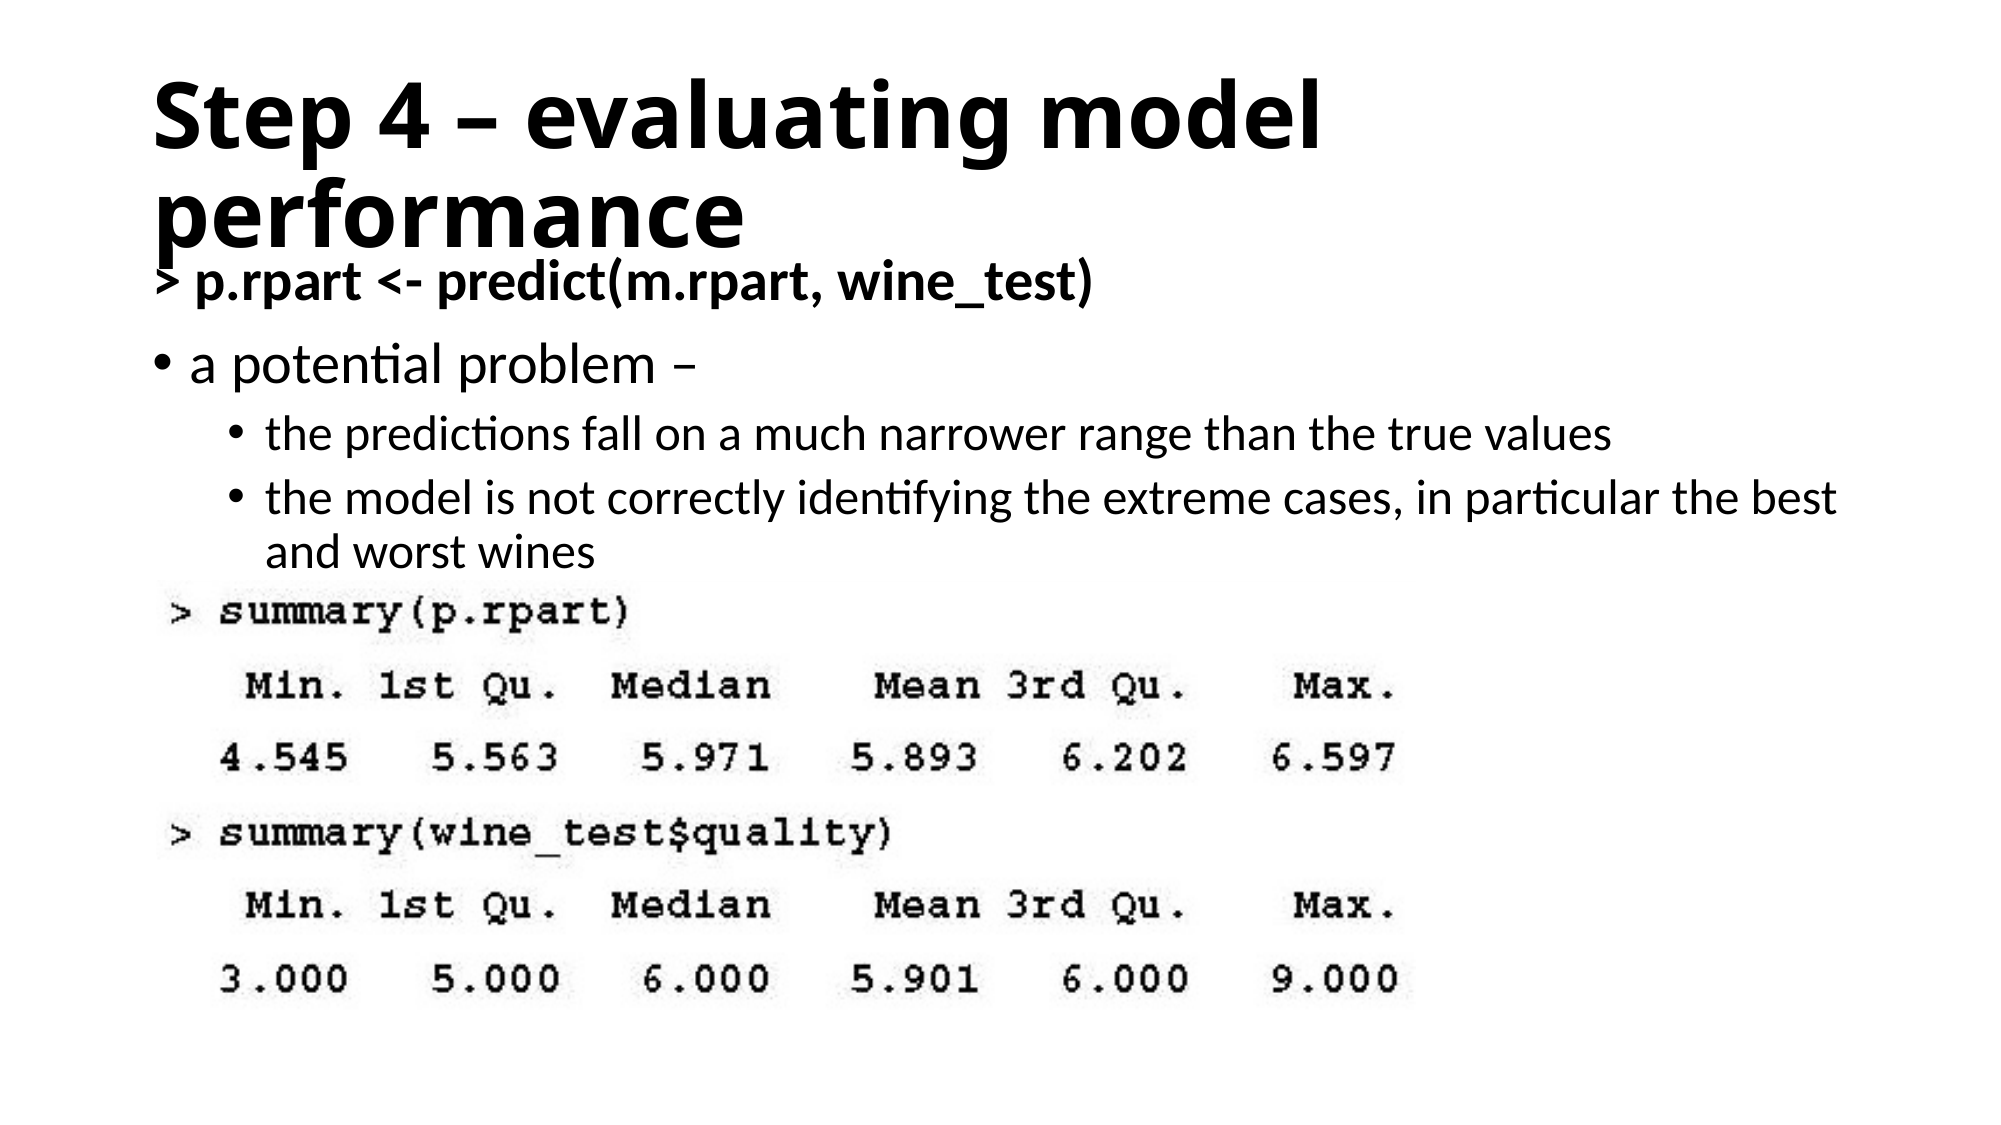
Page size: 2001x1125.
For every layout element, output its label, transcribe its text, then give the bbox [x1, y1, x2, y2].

list > p.rpart <- predict(m.rpart, wine_test) a potential problem – the predictions fall on a much narrower range than the true values the model is not correctly identifying the extreme cases, in particular the best and worst wines [137, 242, 1863, 957]
title Step 4 – evaluating model performance [137, 59, 1863, 242]
picture [156, 580, 1416, 1021]
